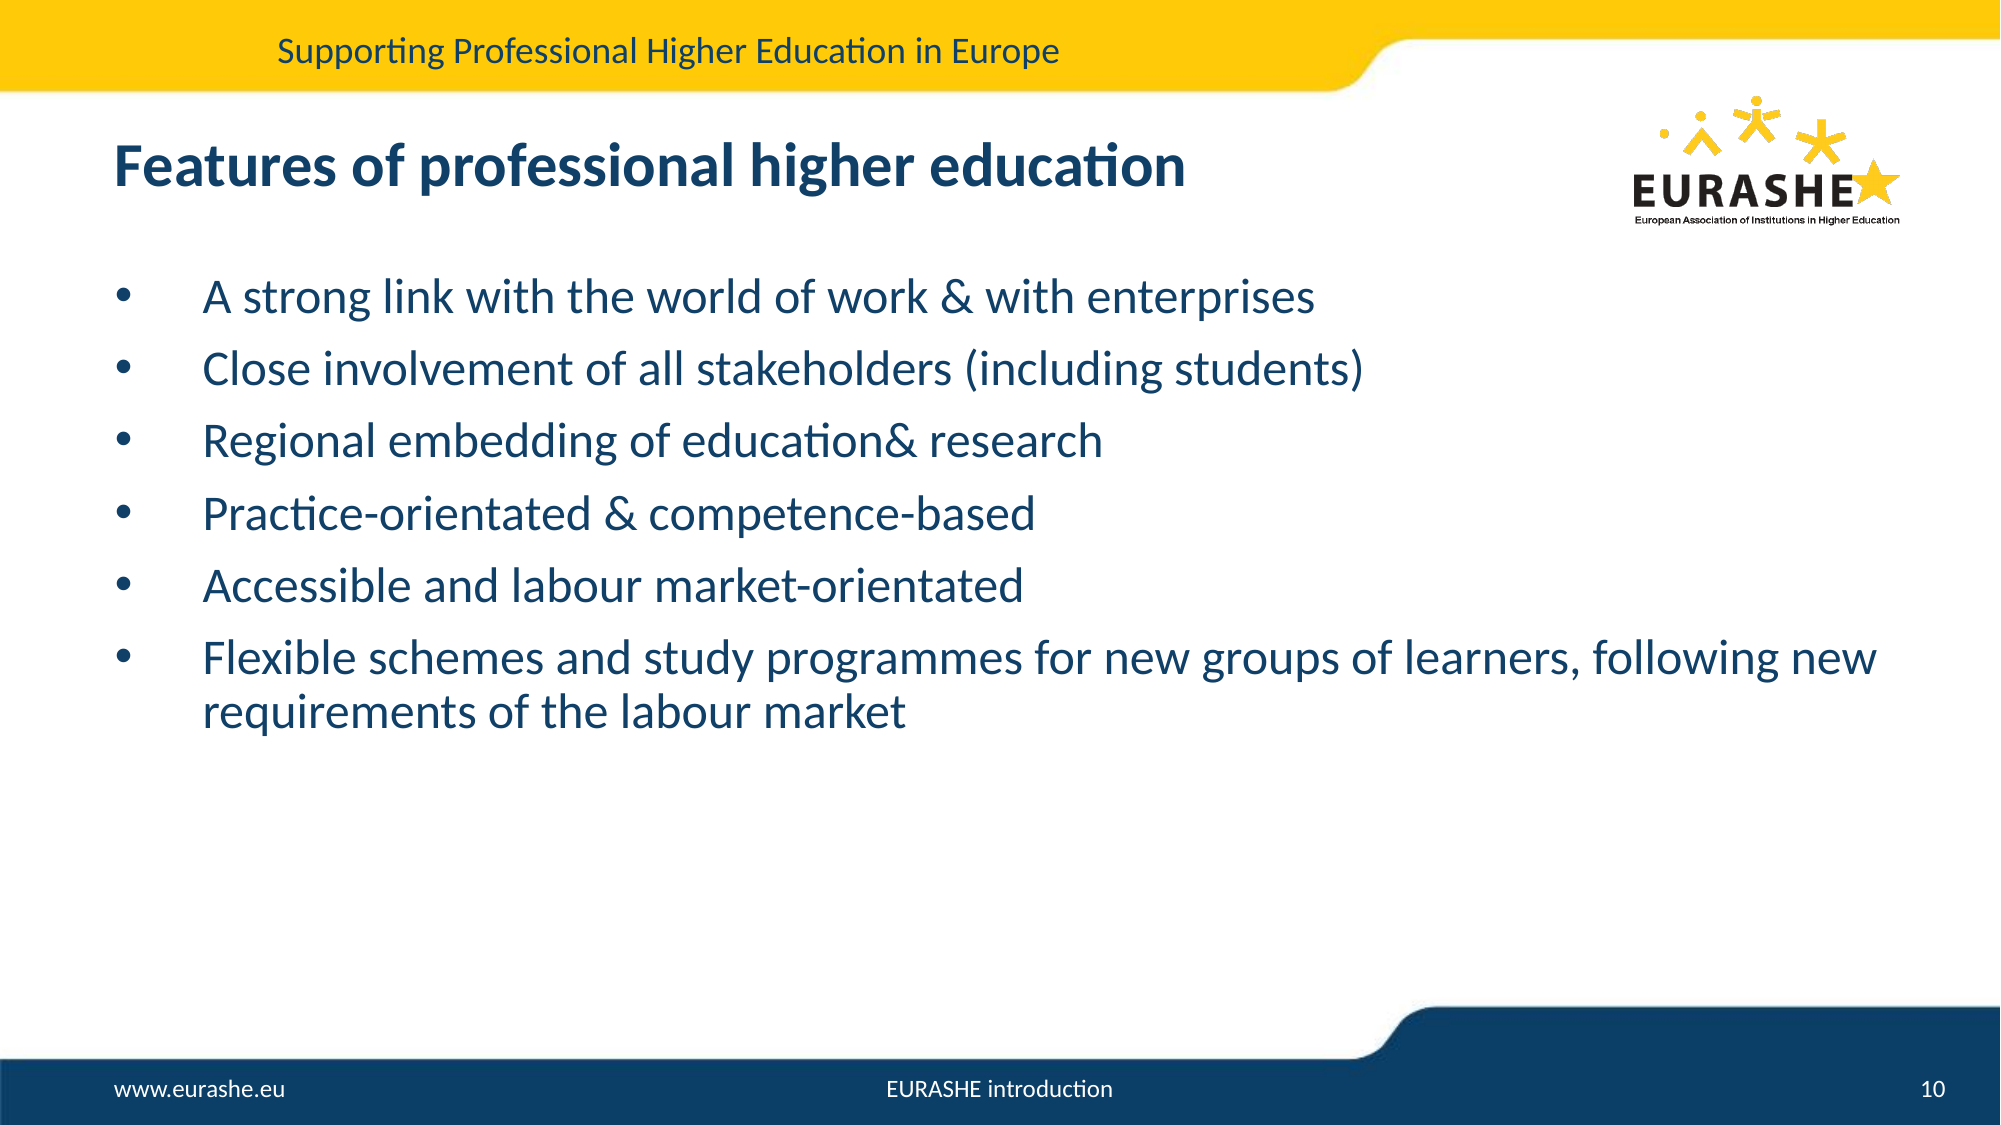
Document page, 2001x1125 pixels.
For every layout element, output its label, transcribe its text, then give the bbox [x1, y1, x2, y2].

picture [0, 0, 2000, 1125]
slide_number 10 [1494, 1057, 1961, 1118]
footer EURASHE introduction [683, 1057, 1317, 1118]
title Features of professional higher education [99, 90, 1599, 233]
list A strong link with the world of work & with enterprises Close involvement of all stakeholders (including students) Regional embedding of education& research Practice-orientated & competence-based Accessible and labour market-orientated Flexible schemes and study programmes for new groups of learners, following new requirements of the labour market [99, 262, 1900, 1005]
